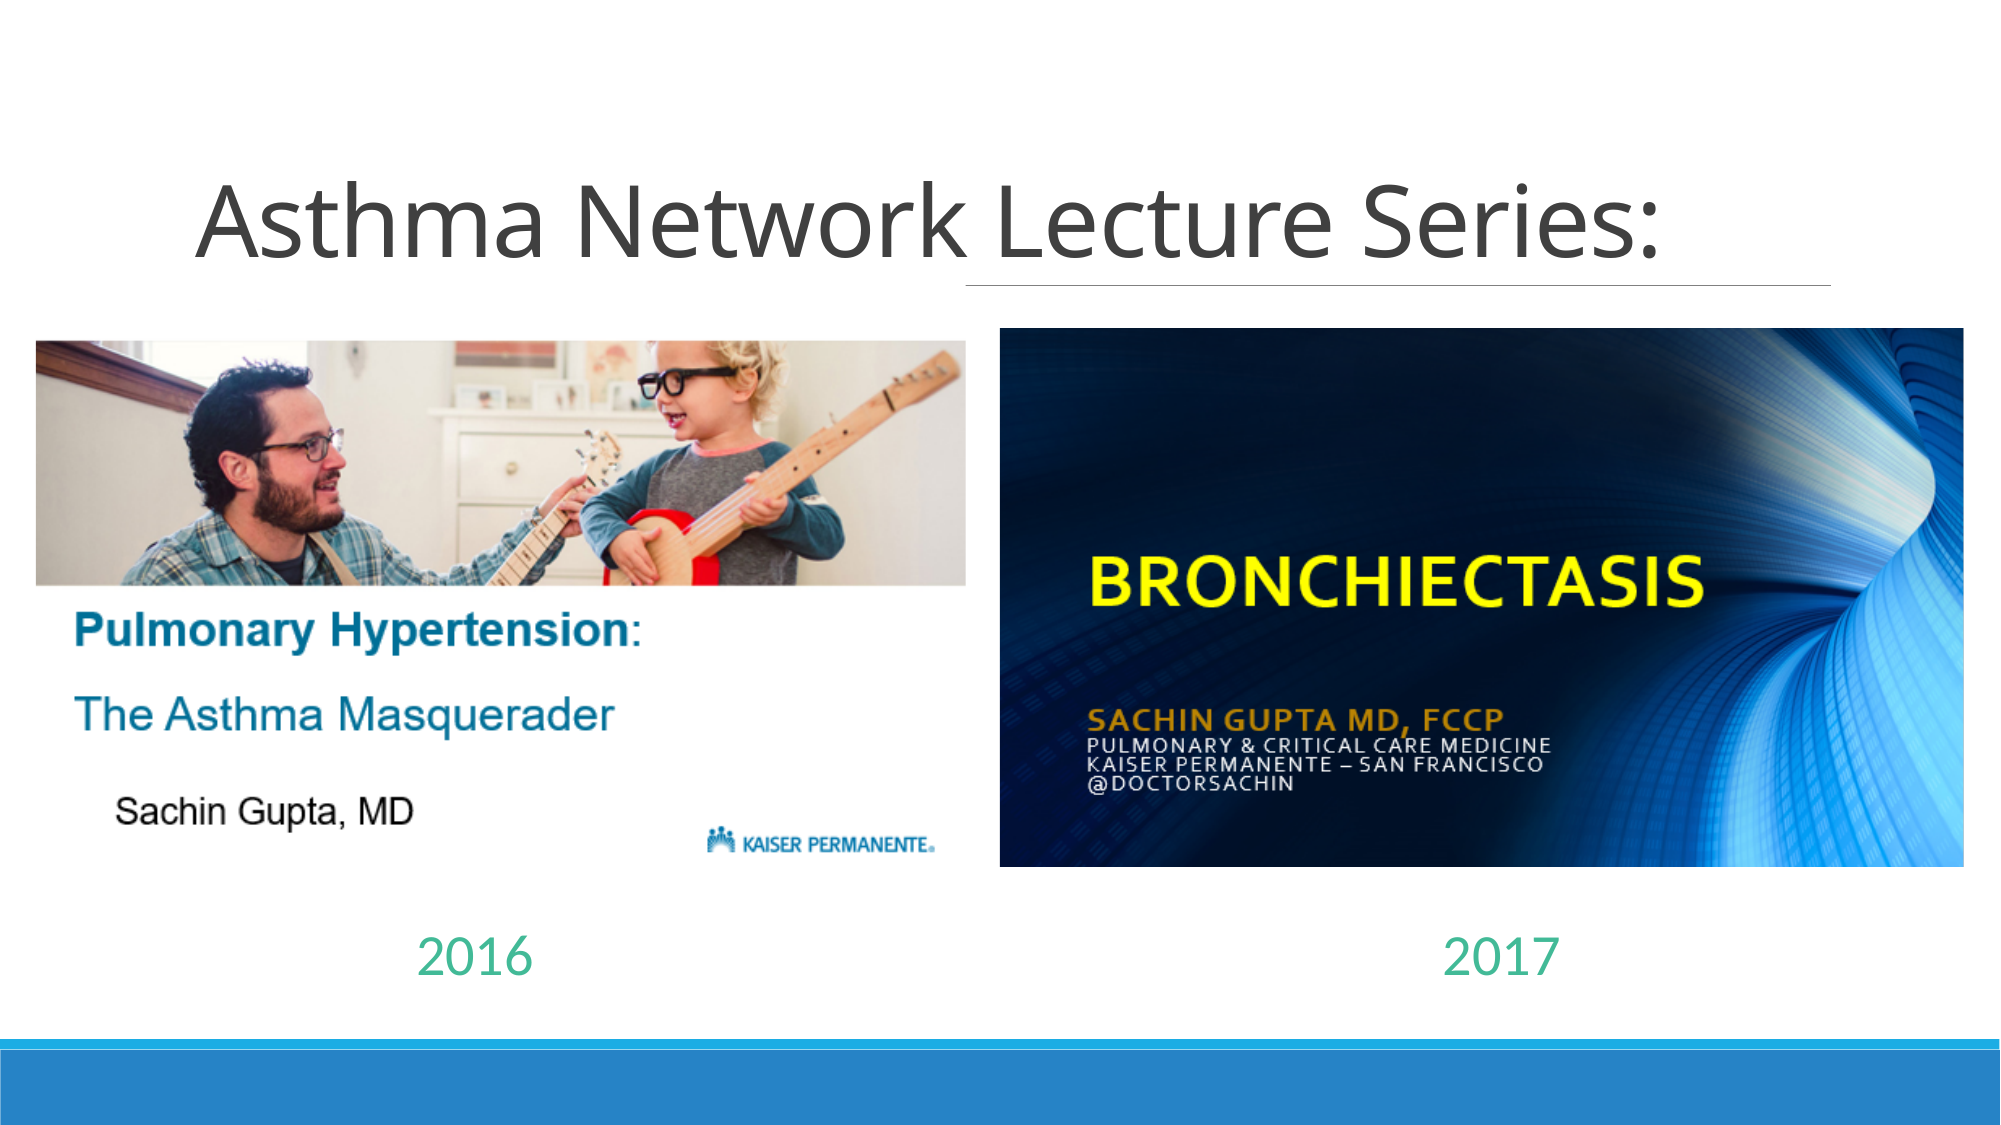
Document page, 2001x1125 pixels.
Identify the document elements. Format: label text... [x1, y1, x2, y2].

title Asthma Network Lecture Series: [180, 47, 1830, 285]
picture [35, 223, 967, 868]
picture [999, 327, 1965, 868]
text_box 2017 [1428, 909, 1830, 995]
text_box 2016 [401, 909, 803, 995]
